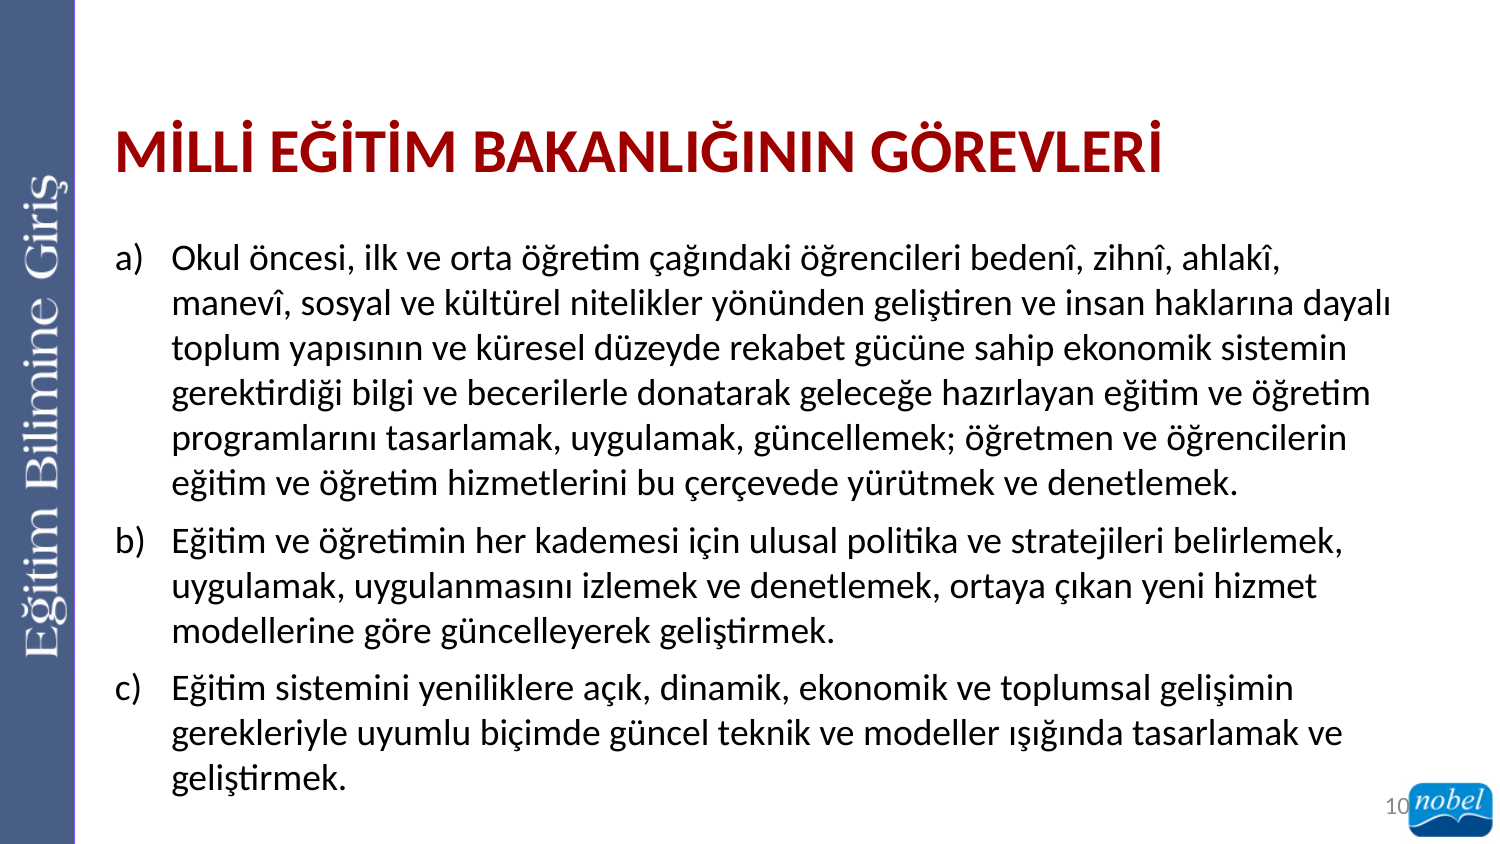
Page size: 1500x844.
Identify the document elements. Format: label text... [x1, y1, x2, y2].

slide_number 10 [1074, 782, 1425, 827]
picture [0, 0, 1500, 844]
text_box MİLLİ EĞİTİM BAKANLIĞININ GÖREVLERİ [100, 102, 1329, 193]
text_box Okul öncesi, ilk ve orta öğretim çağındaki öğrencileri bedenî, zihnî, ahlakî, manevî, sosyal ve kültürel nitelikler yönünden geliştiren ve insan haklarına dayalı toplum yapısının ve küresel düzeyde rekabet gücüne sahip ekonomik sistemin gerektirdiği bilgi ve becerilerle donatarak geleceğe hazırlayan eğitim ve öğretim programlarını tasarlamak, uygulamak, güncellemek; öğretmen ve öğrencilerin eğitim ve öğretim hizmetlerini bu çerçevede yürütmek ve denetlemek. Eğitim ve öğretimin her kademesi için ulusal politika ve stratejileri belirlemek, uygulamak, uygulanmasını izlemek ve denetlemek, ortaya çıkan yeni hizmet modellerine göre güncelleyerek geliştirmek. Eğitim sistemini yeniliklere açık, dinamik, ekonomik ve toplumsal gelişimin gerekleriyle uyumlu biçimde güncel teknik ve modeller ışığında tasarlamak ve geliştirmek. [100, 225, 1424, 806]
